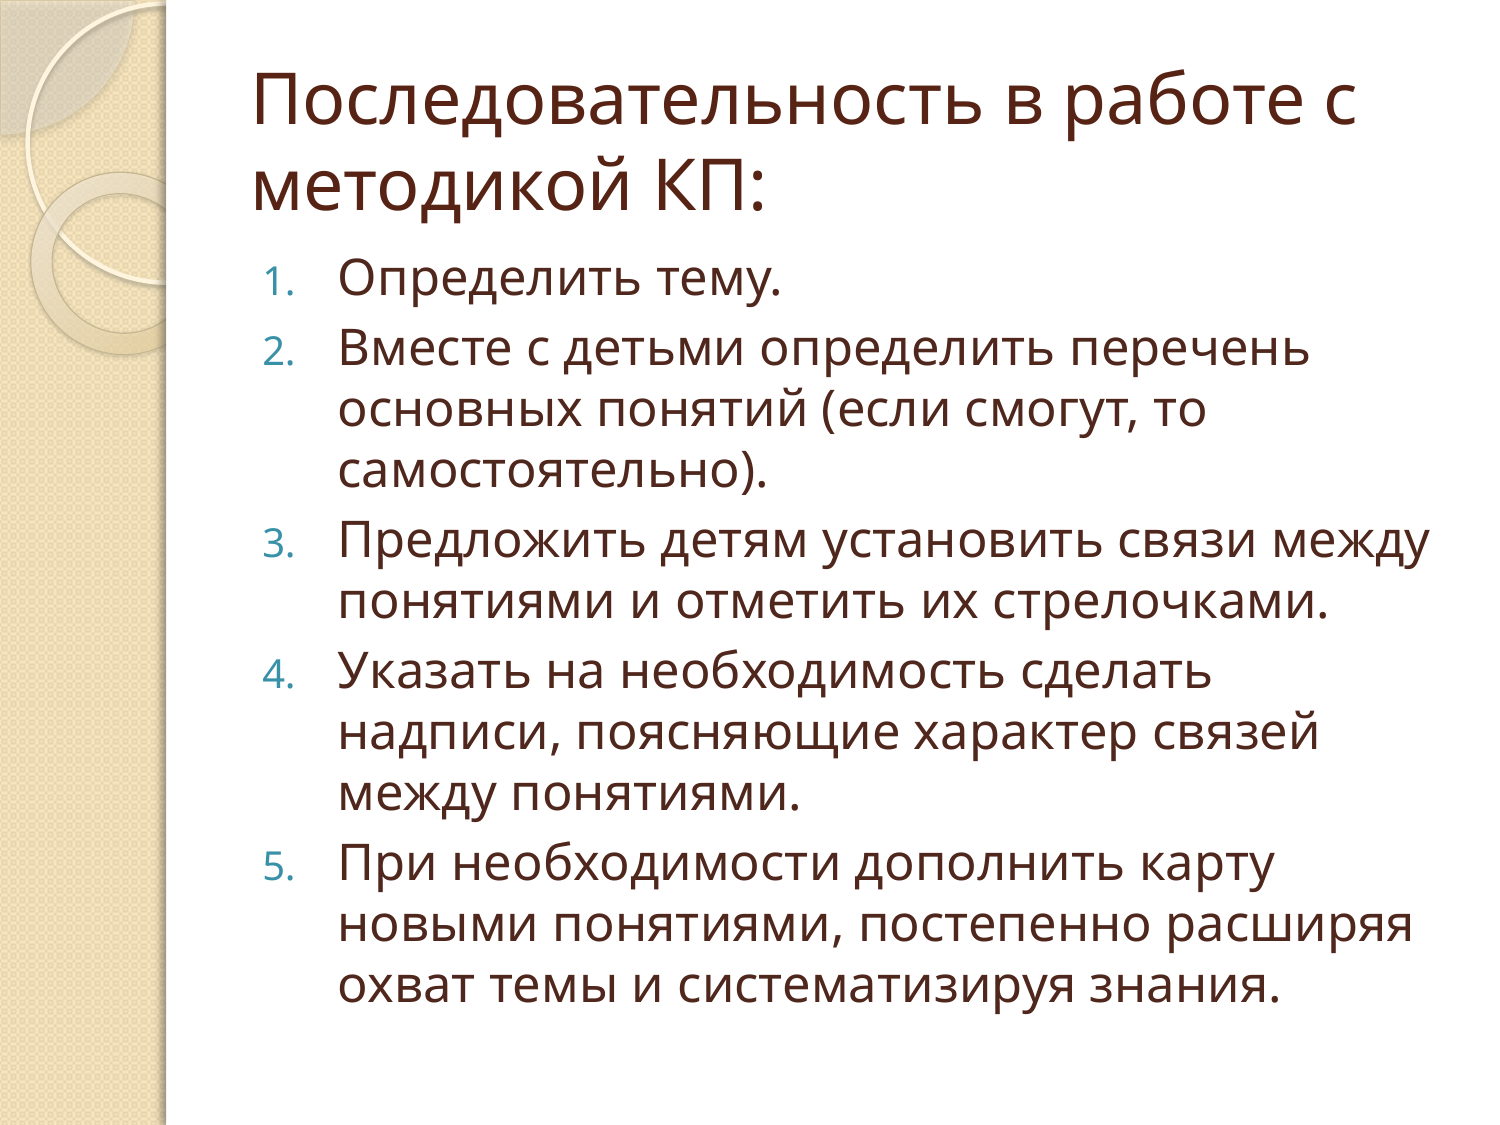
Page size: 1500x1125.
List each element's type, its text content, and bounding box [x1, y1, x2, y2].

title Последовательность в работе с методикой КП: [235, 45, 1466, 233]
list Определить тему. Вместе с детьми определить перечень основных понятий (если смогут, то самостоятельно). Предложить детям установить связи между понятиями и отметить их стрелочками. Указать на необходимость сделать надписи, поясняющие характер связей между понятиями. При необходимости дополнить карту новыми понятиями, постепенно расширяя охват темы и систематизируя знания. [235, 237, 1466, 1025]
